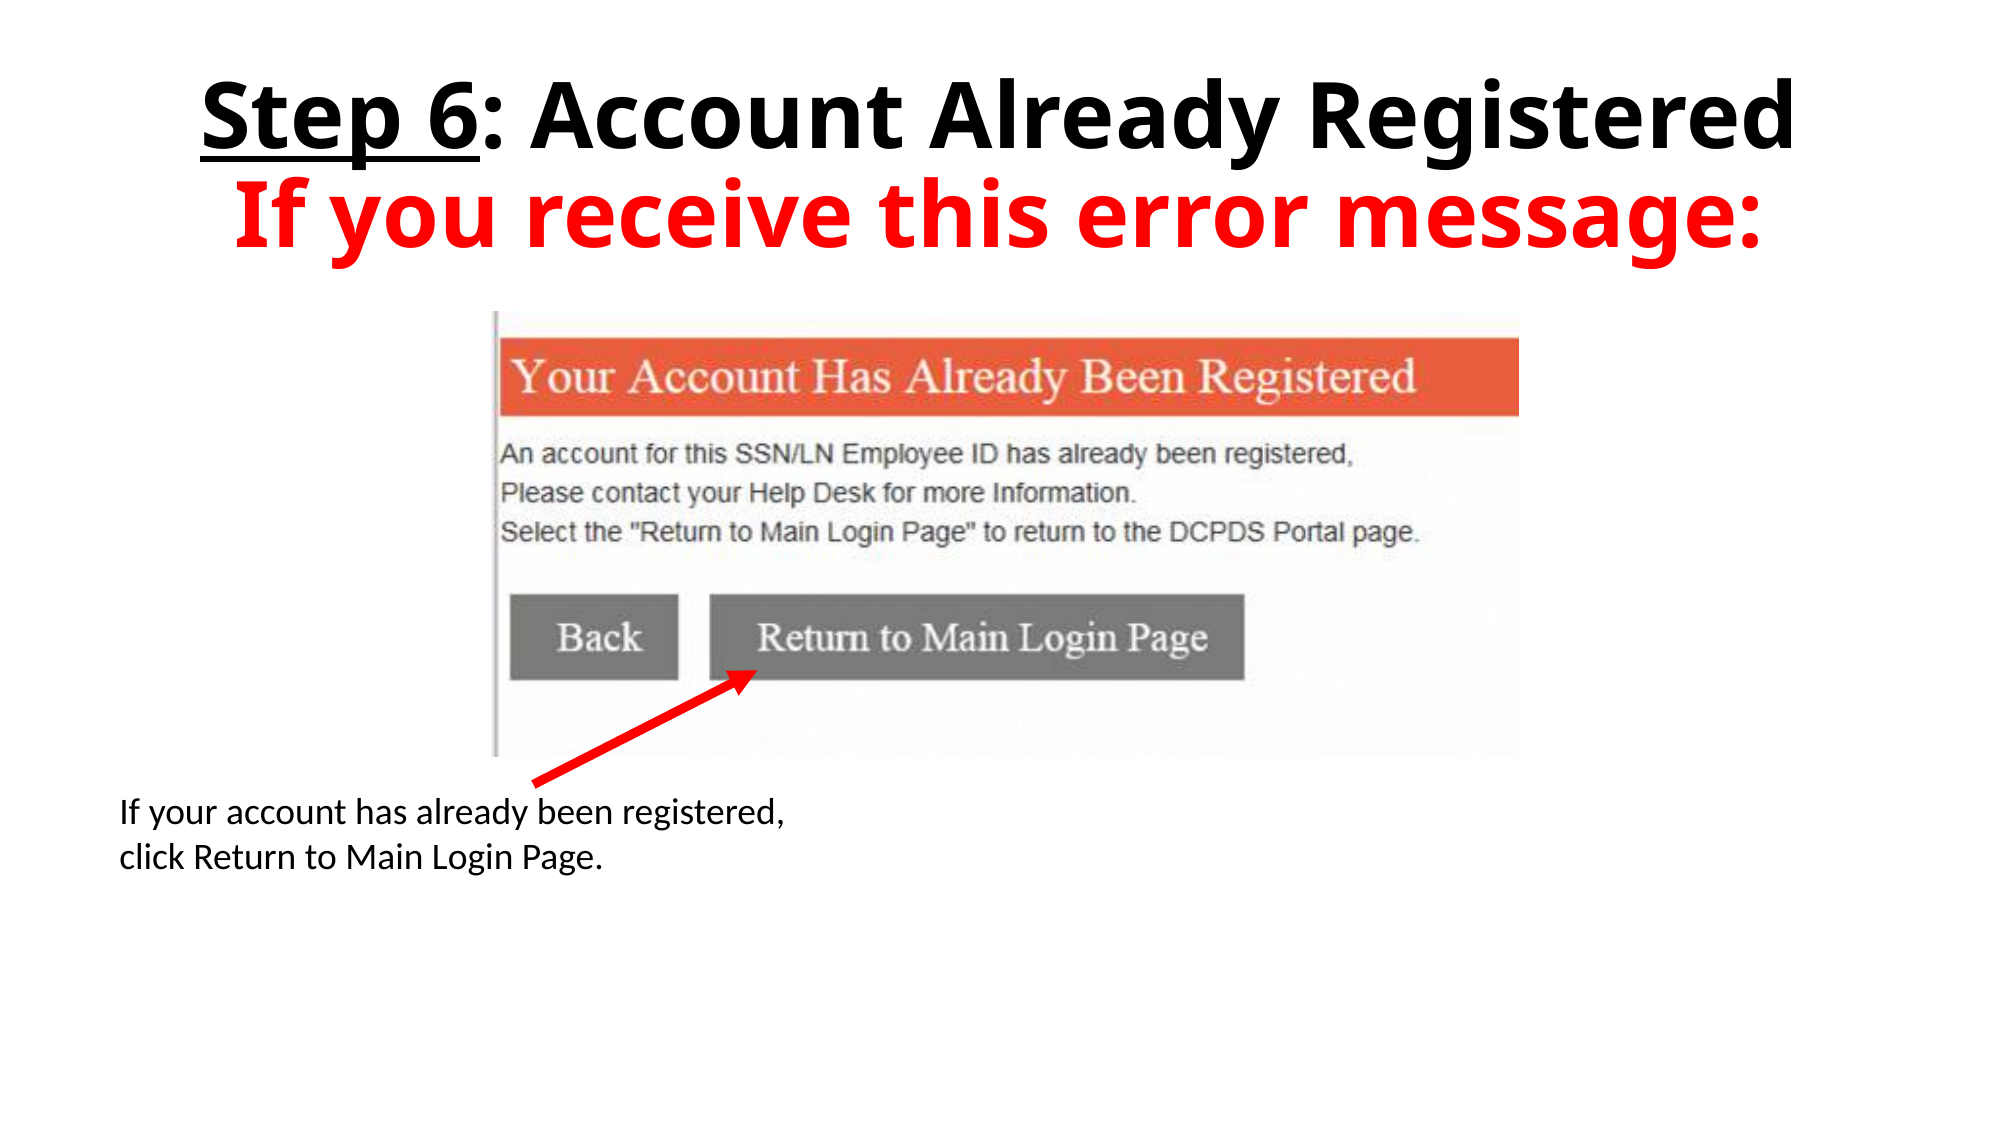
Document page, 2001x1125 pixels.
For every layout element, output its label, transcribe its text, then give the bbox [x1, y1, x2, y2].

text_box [533, 670, 758, 785]
text_box If your account has already been registered, click Return to Main Login Page. [104, 779, 808, 885]
picture [491, 311, 1519, 757]
title Step 6: Account Already Registered If you receive this error message: [137, 59, 1863, 278]
